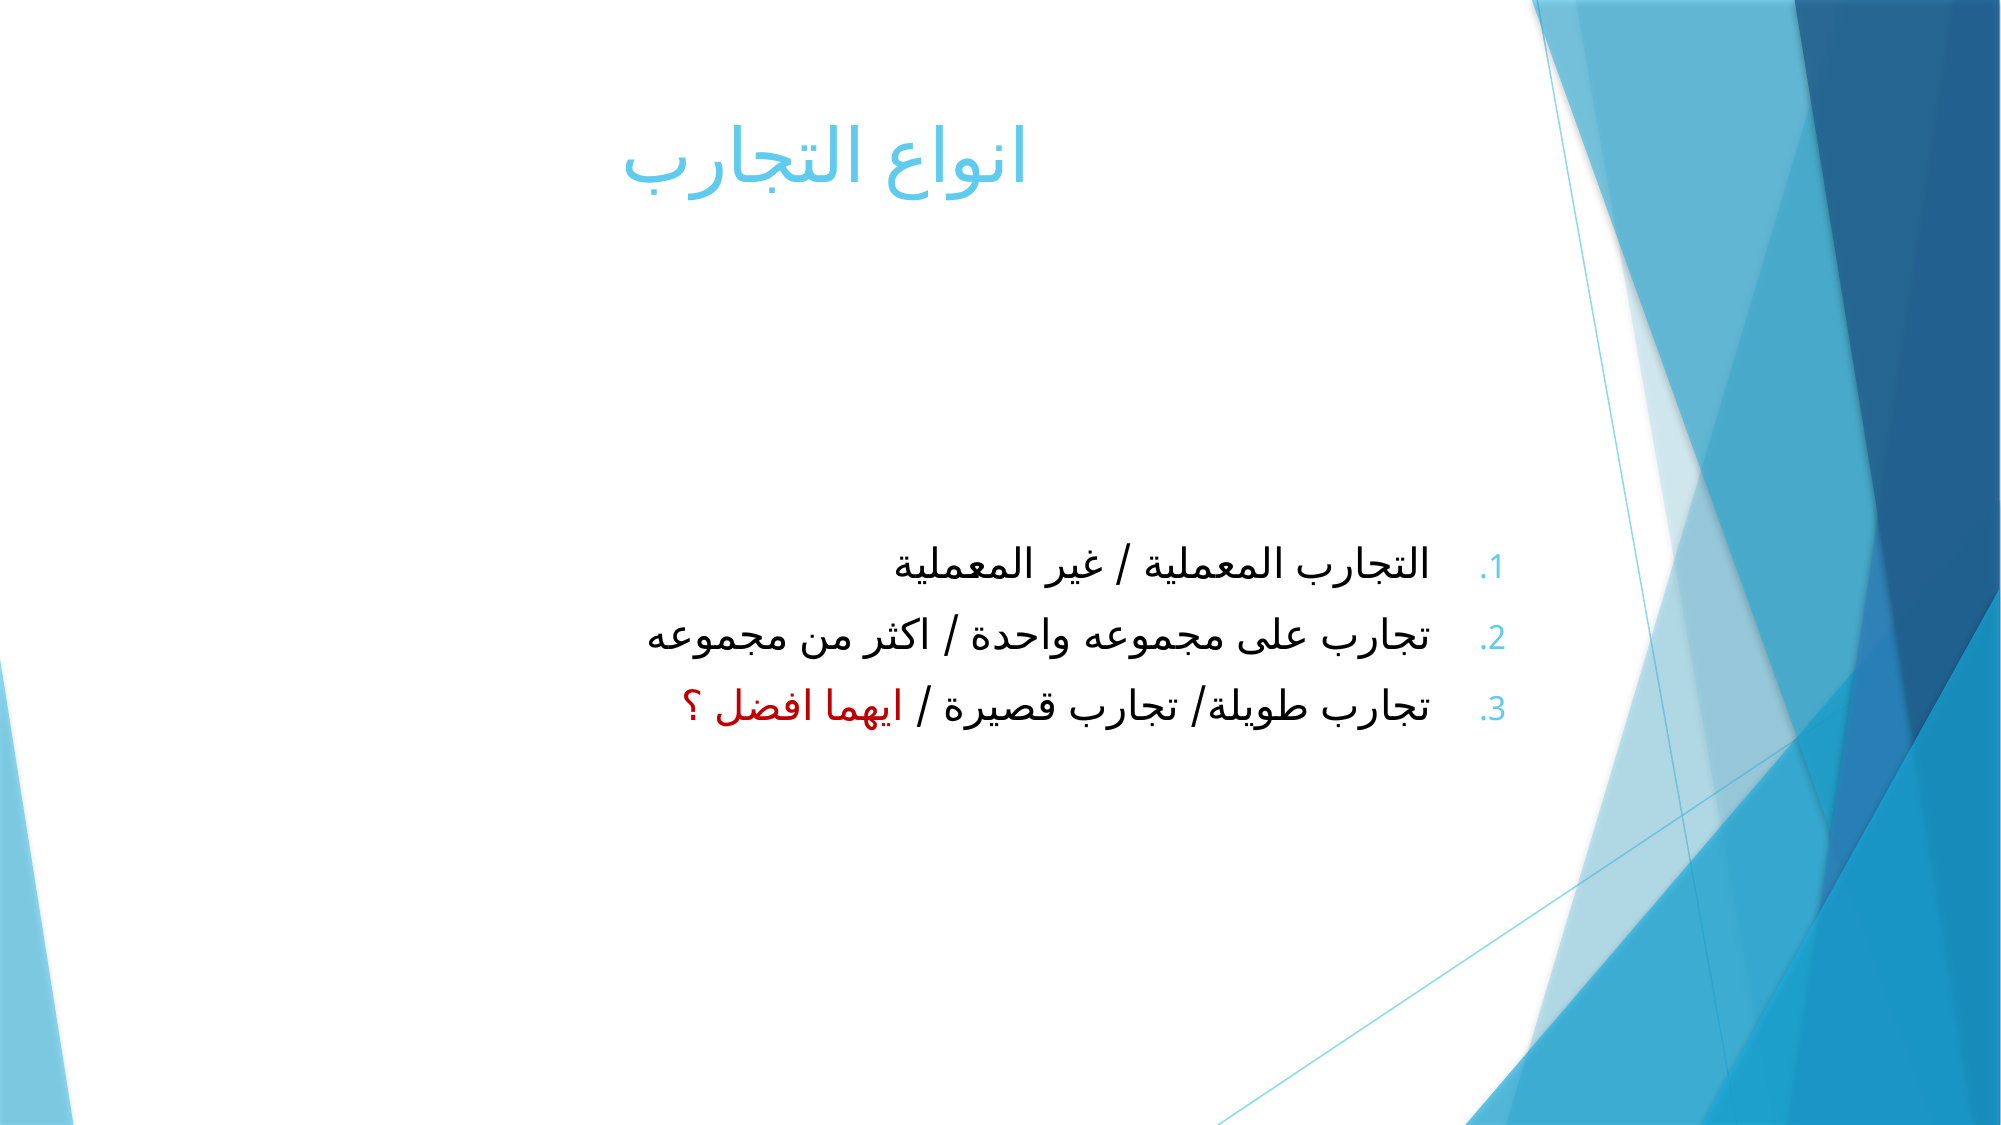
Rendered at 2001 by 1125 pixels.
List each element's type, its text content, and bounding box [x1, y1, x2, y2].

title انواع التجارب [111, 99, 1522, 316]
list التجارب المعملية / غير المعملية تجارب على مجموعه واحدة / اكثر من مجموعه تجارب طويلة/ تجارب قصيرة / ايهما افضل ؟ [111, 316, 1522, 954]
